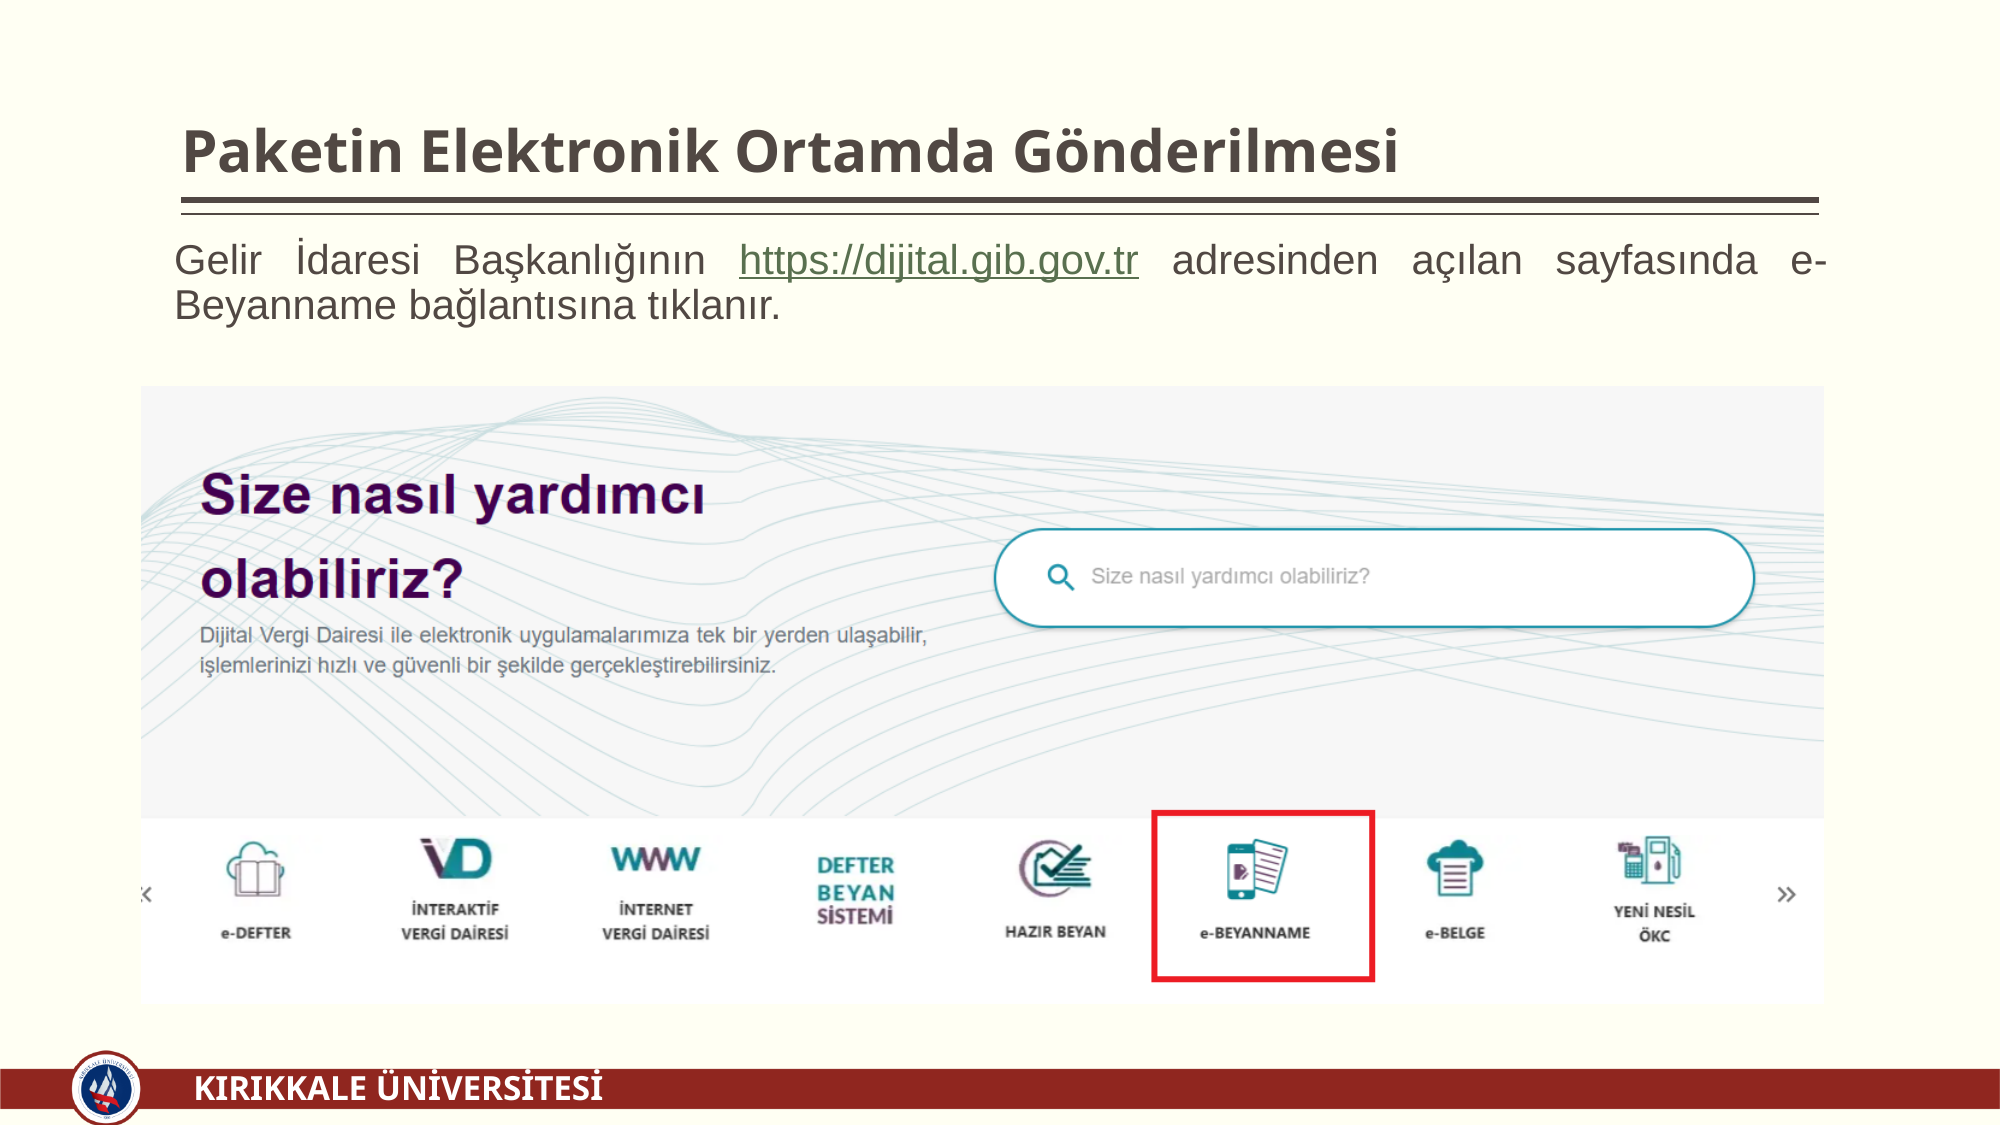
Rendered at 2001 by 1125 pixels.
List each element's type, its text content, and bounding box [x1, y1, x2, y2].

picture [141, 386, 1824, 1004]
list Gelir İdaresi Başkanlığının https://dijital.gib.gov.tr adresinden açılan sayfasında e-Beyanname bağlantısına tıklanır. [174, 230, 1829, 345]
title Paketin Elektronik Ortamda Gönderilmesi [181, 12, 1819, 193]
picture [0, 1050, 2000, 1125]
